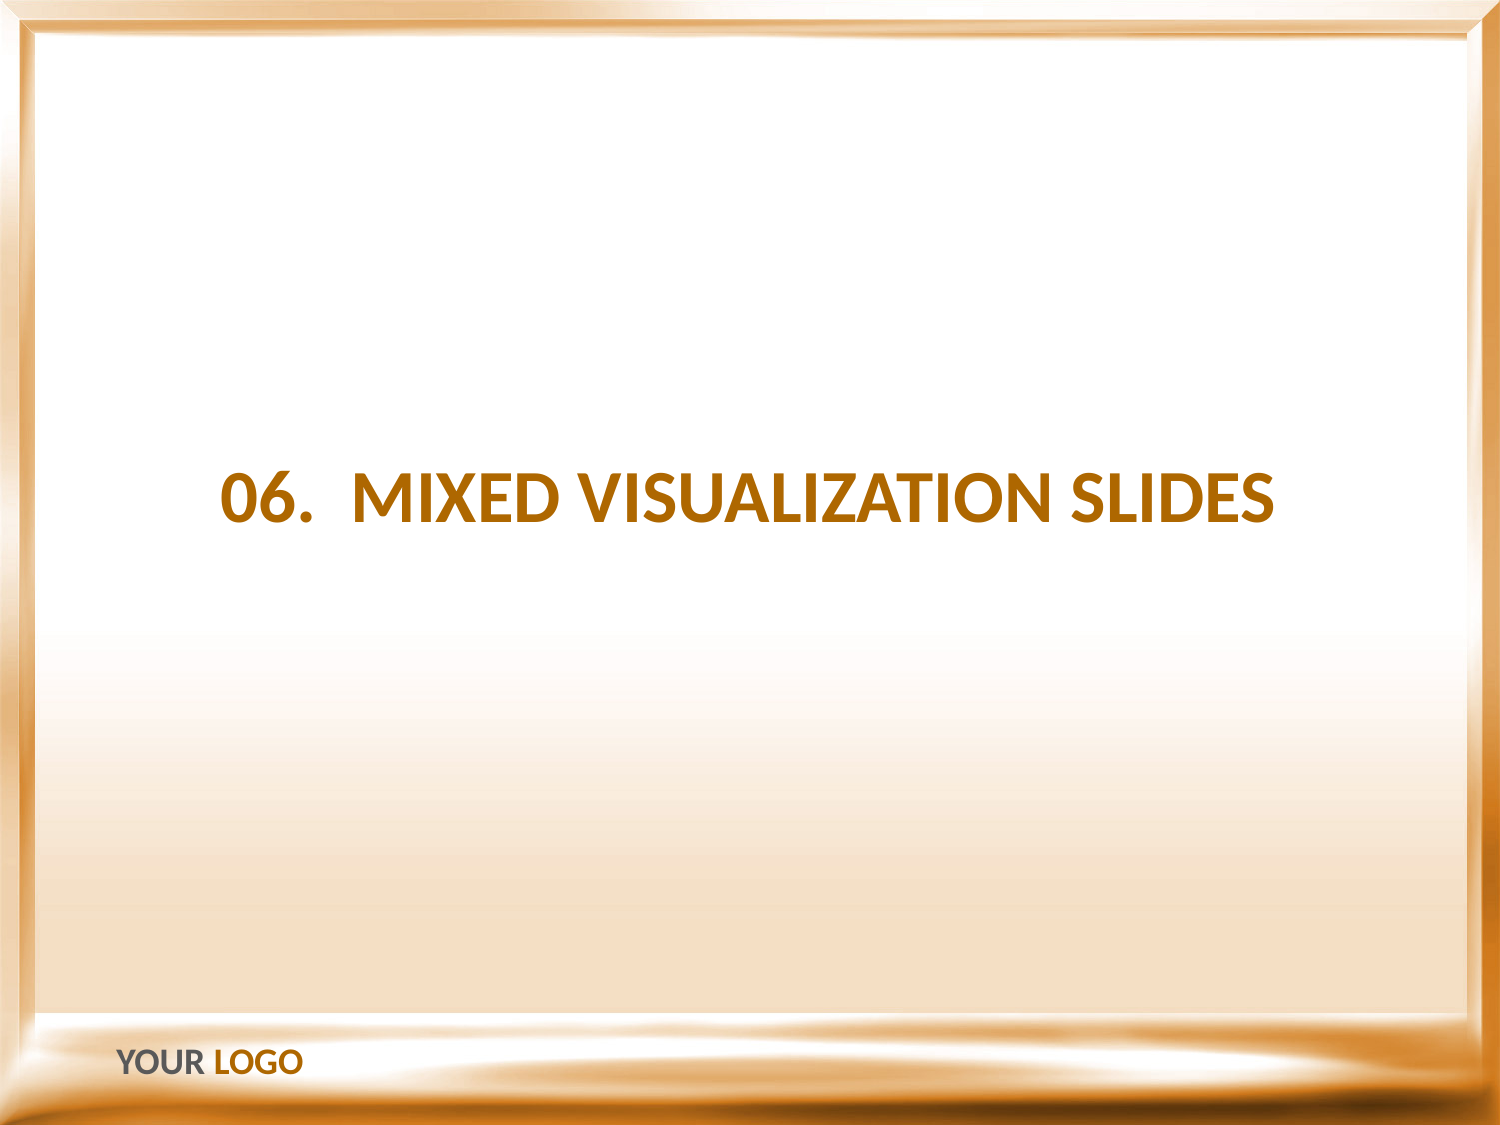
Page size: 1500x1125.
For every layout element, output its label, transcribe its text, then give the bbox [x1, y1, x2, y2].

text_box YOUR LOGO [101, 1029, 1409, 1125]
picture [0, 0, 1500, 1125]
list 06. MIXED VISUALIZATION SLIDES [135, 440, 1362, 559]
